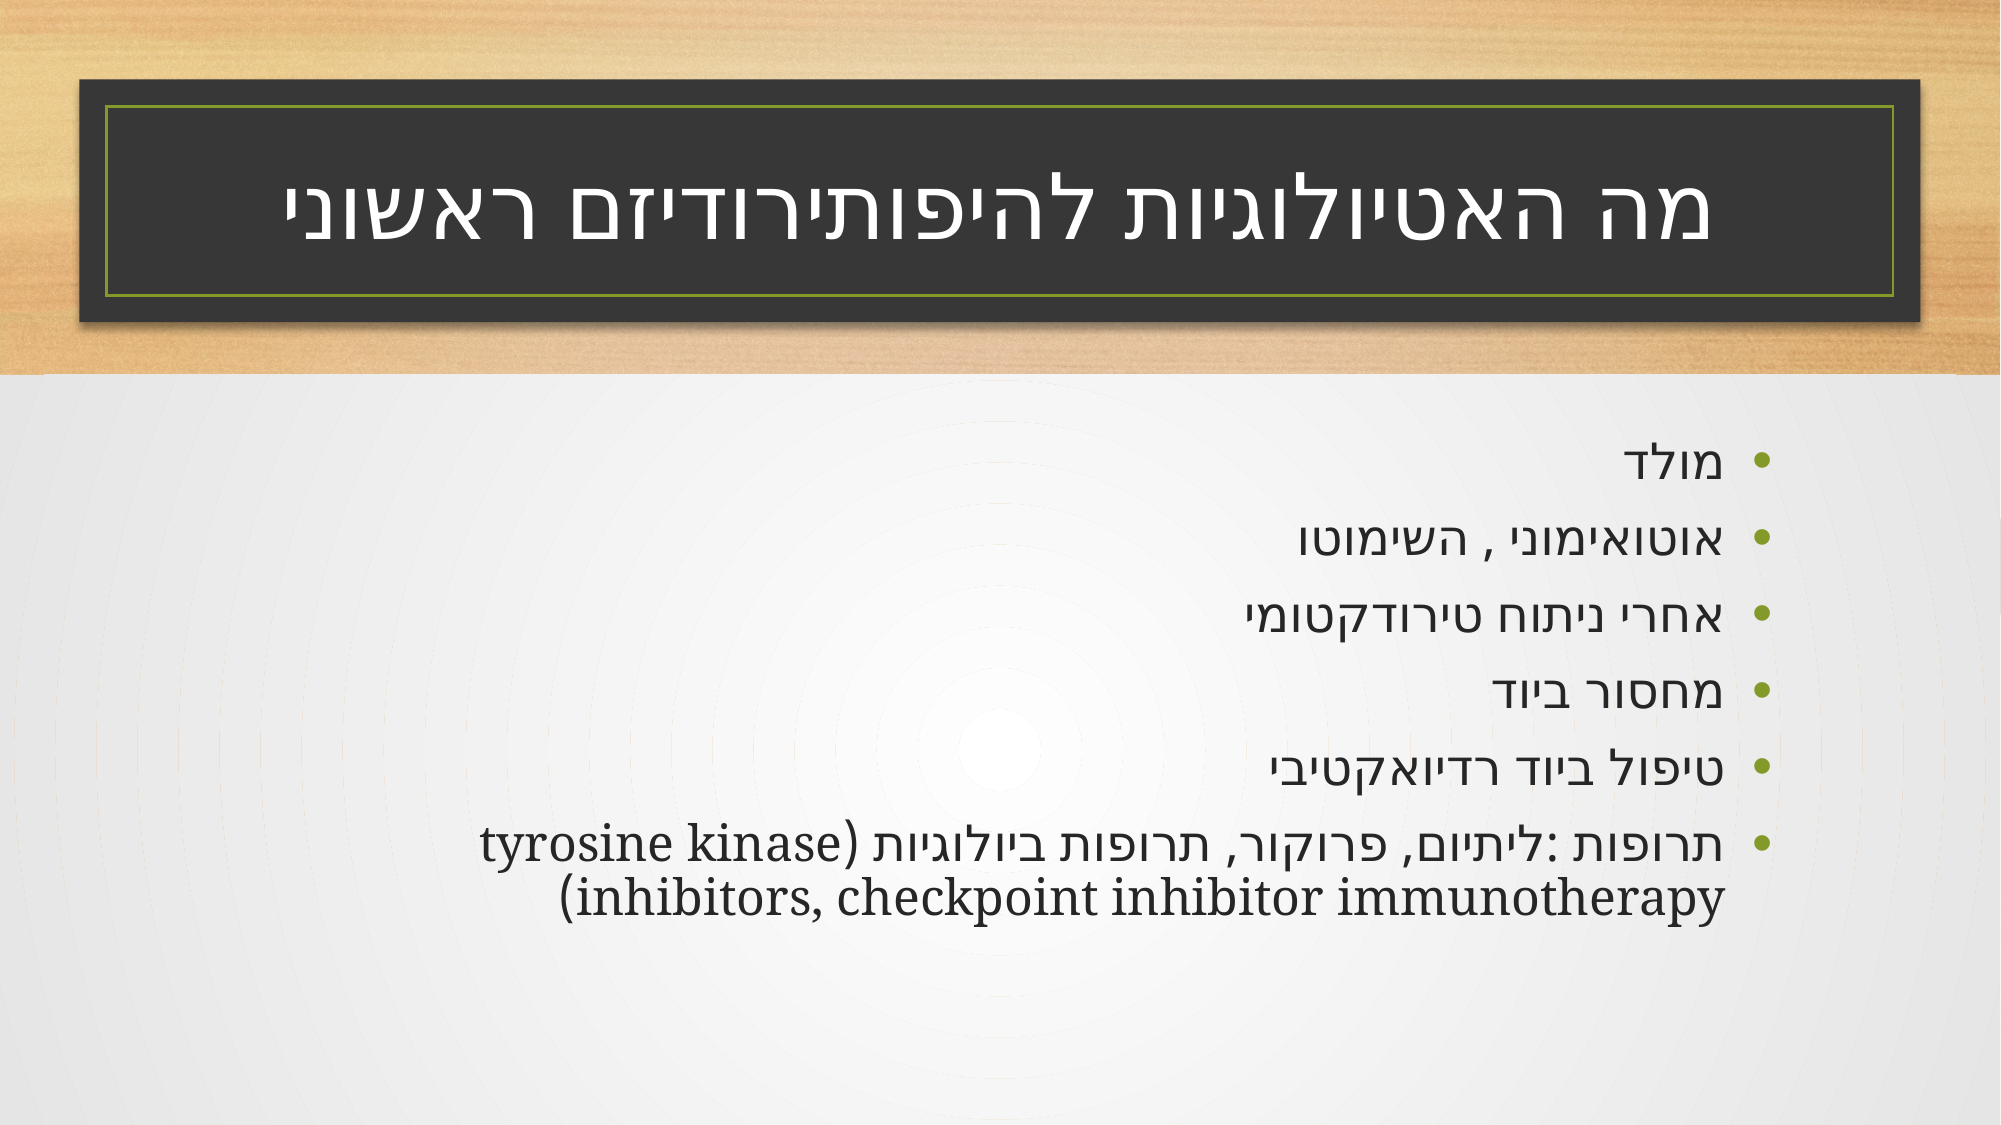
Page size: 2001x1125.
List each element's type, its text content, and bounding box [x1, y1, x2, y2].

text_box [78, 78, 1922, 323]
list מולד אוטואימוני , השימוטו אחרי ניתוח טירודקטומי מחסור ביוד טיפול ביוד רדיואקטיבי תרופות :ליתיום, פרוקור, תרופות ביולוגיות (tyrosine kinase inhibitors, checkpoint inhibitor immunotherapy) [212, 428, 1788, 964]
text_box [0, 0, 2000, 374]
text_box [106, 106, 1894, 296]
text_box [0, 374, 2000, 1125]
